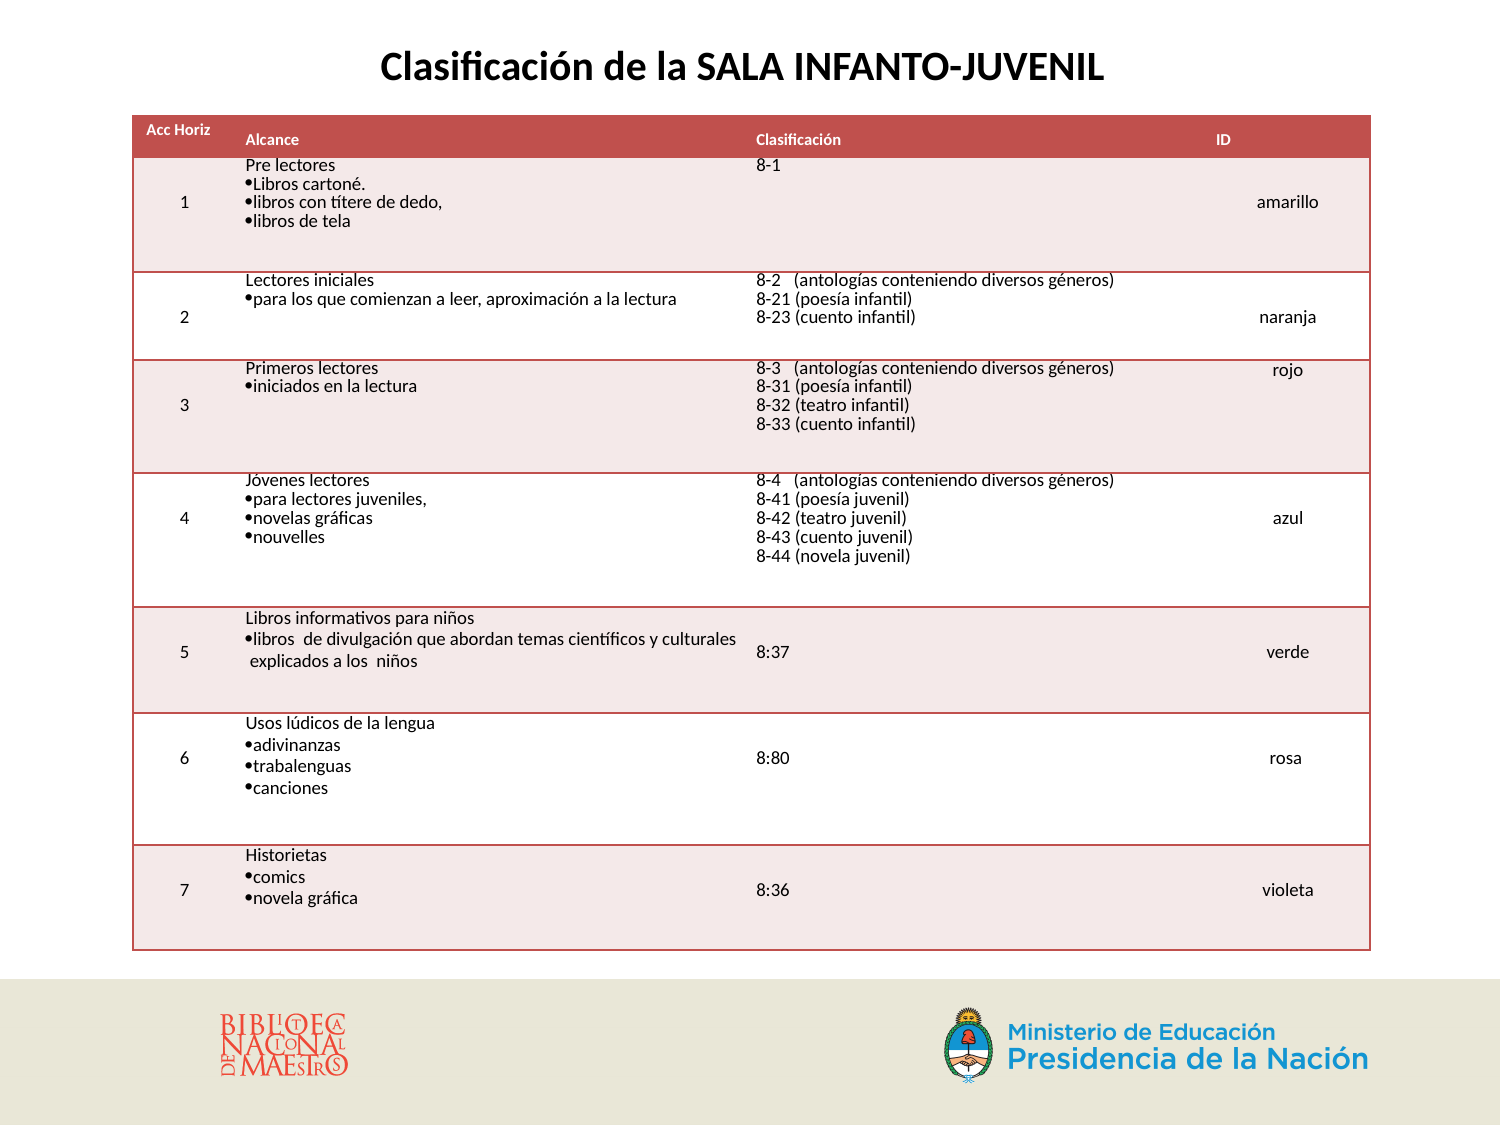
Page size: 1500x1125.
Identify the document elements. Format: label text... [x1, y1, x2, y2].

table_cell violeta [1206, 846, 1369, 949]
table_cell 5 [134, 608, 236, 712]
table_header Clasificación [746, 117, 1206, 157]
table_cell Primeros lectores iniciados en la lectura [236, 361, 746, 472]
table_cell 3 [134, 361, 236, 472]
table_cell 8-3 (antologías conteniendo diversos géneros) 8-31 (poesía infantil) 8-32 (teatro infantil) 8-33 (cuento infantil) [746, 361, 1206, 472]
table_cell 8:37 [746, 608, 1206, 712]
table_header Alcance [236, 117, 746, 157]
table_cell Libros informativos para niños libros de divulgación que abordan temas científicos y culturales explicados a los niños [236, 608, 746, 712]
table_cell 6 [134, 714, 236, 844]
table_cell 7 [134, 846, 236, 949]
picture [0, 978, 1500, 1125]
table_cell Usos lúdicos de la lengua adivinanzas trabalenguas canciones [236, 714, 746, 844]
table_cell Pre lectores Libros cartoné. libros con títere de dedo, libros de tela [236, 158, 746, 271]
table_cell Jóvenes lectores para lectores juveniles, novelas gráficas nouvelles [236, 474, 746, 606]
table_cell 8-4 (antologías conteniendo diversos géneros) 8-41 (poesía juvenil) 8-42 (teatro juvenil) 8-43 (cuento juvenil) 8-44 (novela juvenil) [746, 474, 1206, 606]
table_header ID [1206, 117, 1369, 157]
table_cell 8-2 (antologías conteniendo diversos géneros) 8-21 (poesía infantil) 8-23 (cuento infantil) [746, 273, 1206, 359]
text_box Clasificación de la SALA INFANTO-JUVENIL [69, 31, 1417, 96]
table_cell 8:36 [746, 846, 1206, 949]
table_cell 4 [134, 474, 236, 606]
table_cell azul [1206, 474, 1369, 606]
table_cell naranja [1206, 273, 1369, 359]
table_cell 1 [134, 158, 236, 271]
table_cell verde [1206, 608, 1369, 712]
table_cell rojo [1206, 361, 1369, 472]
table_cell Historietas comics novela gráfica [236, 846, 746, 949]
table_cell rosa [1206, 714, 1369, 844]
table_cell Lectores iniciales para los que comienzan a leer, aproximación a la lectura [236, 273, 746, 359]
table_cell amarillo [1206, 158, 1369, 271]
table_cell 8:80 [746, 714, 1206, 844]
table_header Acc Horiz [134, 117, 236, 157]
table_cell 2 [134, 273, 236, 359]
table_cell 8-1 [746, 158, 1206, 271]
